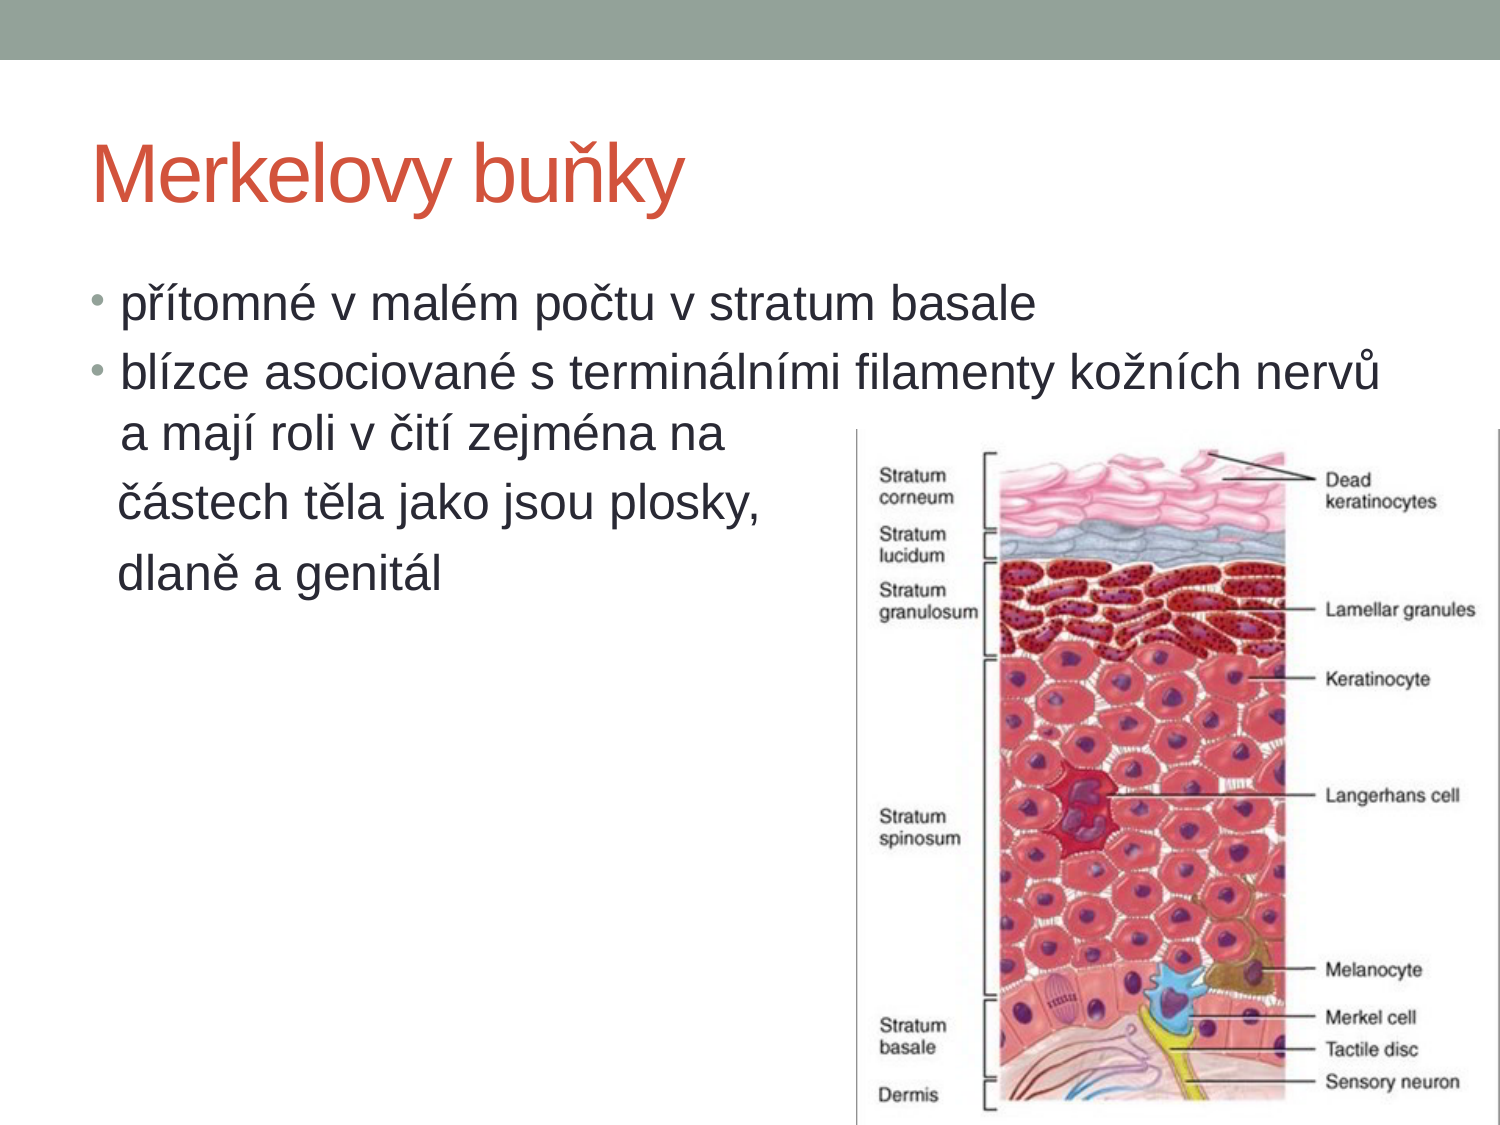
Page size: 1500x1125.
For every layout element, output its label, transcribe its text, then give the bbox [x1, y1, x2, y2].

list přítomné v malém počtu v stratum basale blízce asociované s terminálními filamenty kožních nervů a mají roli v čití zejména na částech těla jako jsou plosky, dlaně a genitál [75, 262, 1425, 1063]
title Merkelovy buňky [75, 87, 1425, 250]
picture [855, 429, 1500, 1125]
